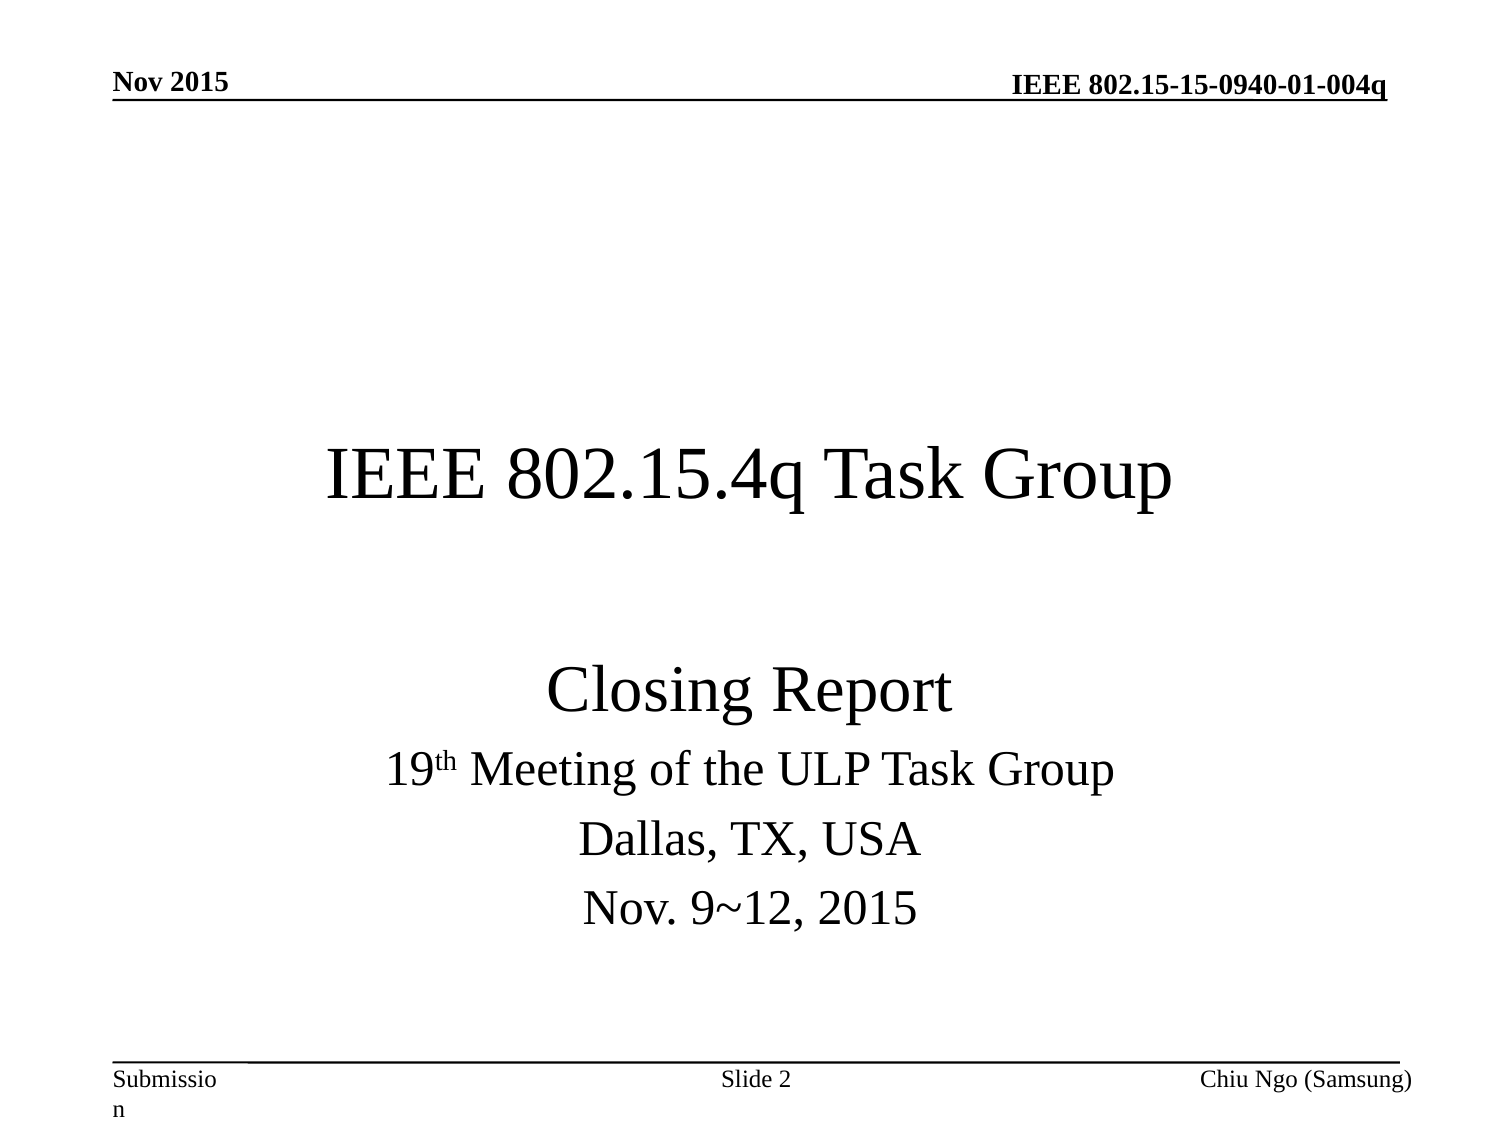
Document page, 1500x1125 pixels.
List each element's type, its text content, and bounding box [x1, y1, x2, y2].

subtitle Closing Report 19th Meeting of the ULP Task Group Dallas, TX, USA Nov. 9~12, 2015 [225, 637, 1275, 925]
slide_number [112, 61, 376, 98]
footer Chiu Ngo (Samsung) [899, 1061, 1413, 1093]
slide_number Slide 2 [712, 1061, 800, 1093]
title IEEE 802.15.4q Task Group [112, 375, 1388, 563]
